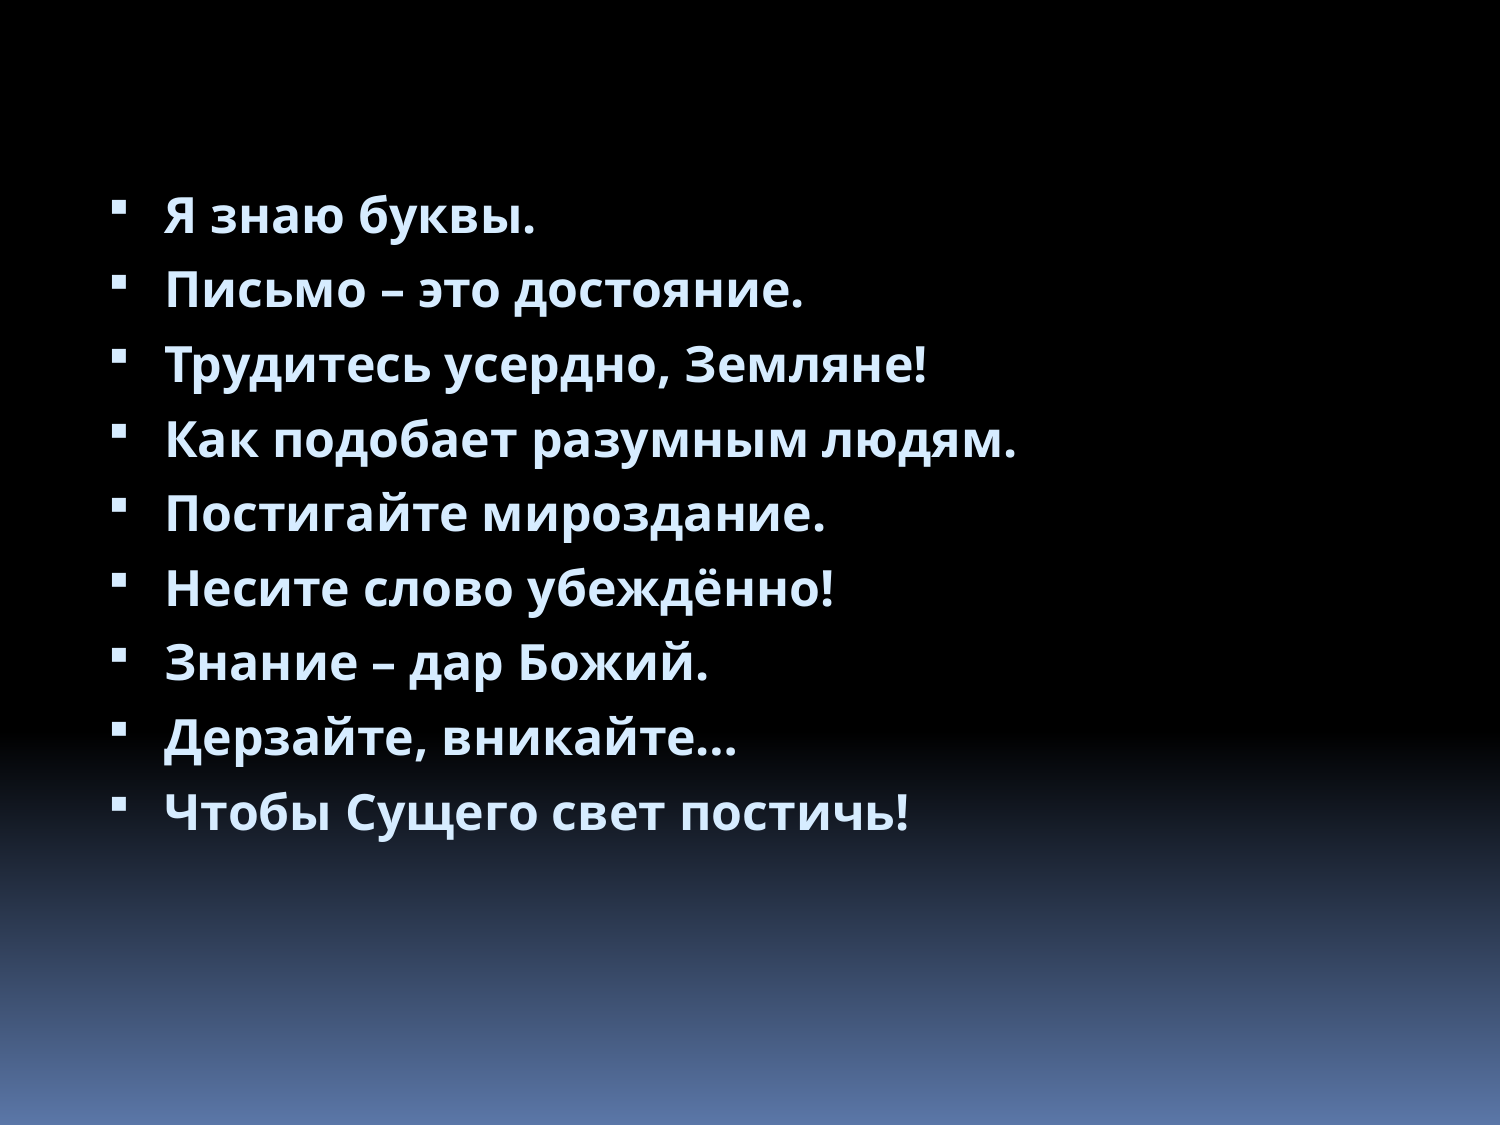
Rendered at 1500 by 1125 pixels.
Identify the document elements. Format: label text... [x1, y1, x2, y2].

list Я знаю буквы. Письмо – это достояние. Трудитесь усердно, Земляне! Как подобает разумным людям. Постигайте мироздание. Несите слово убеждённо! Знание – дар Божий. Дерзайте, вникайте… Чтобы Сущего свет постичь! [81, 175, 1419, 1001]
